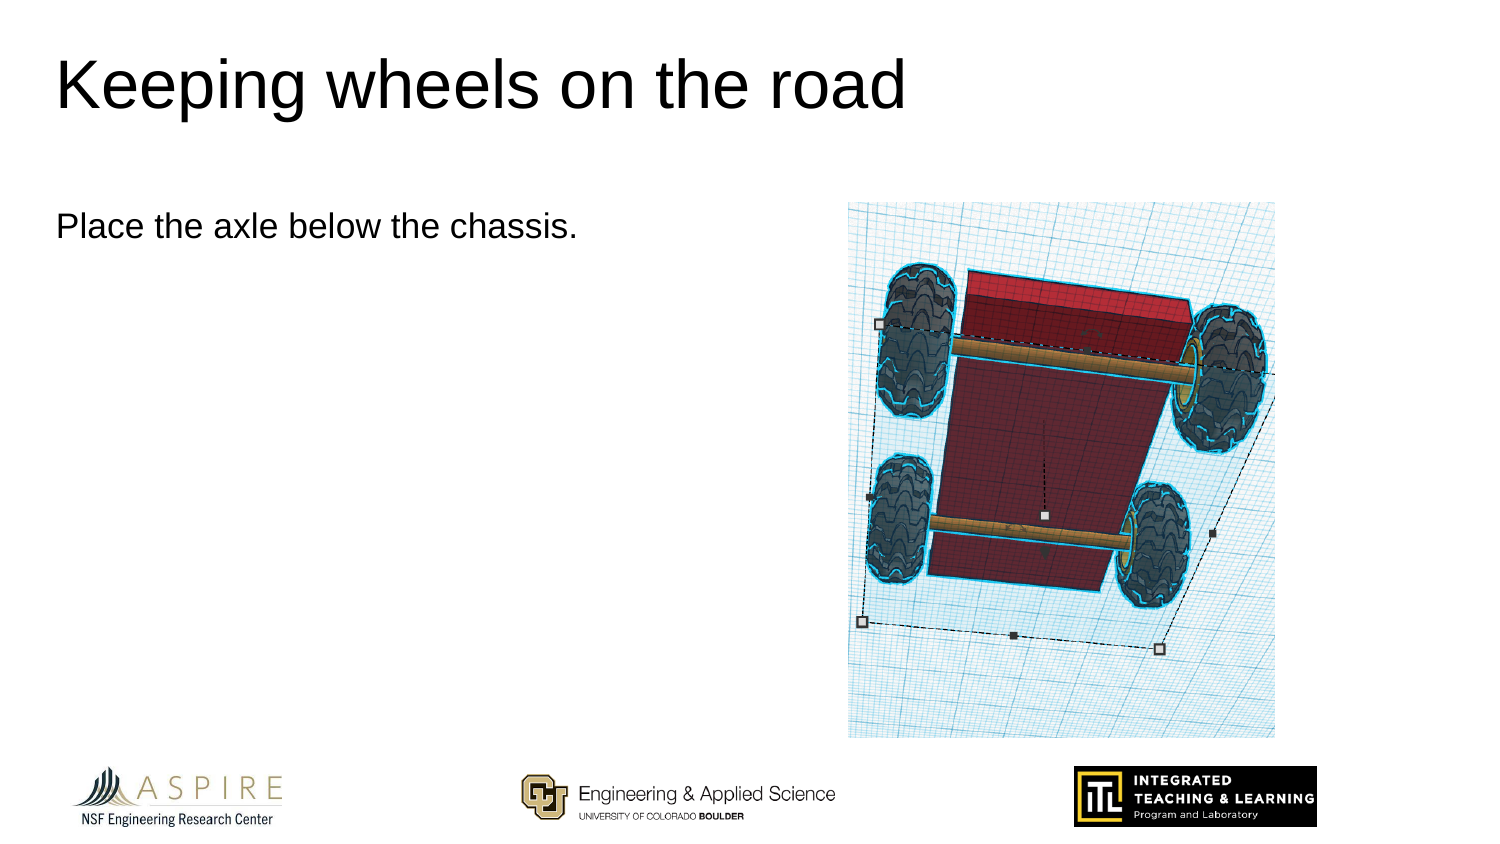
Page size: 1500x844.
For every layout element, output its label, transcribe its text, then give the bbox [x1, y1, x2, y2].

list Place the axle below the chassis. [44, 202, 643, 764]
picture [1074, 766, 1317, 827]
picture [521, 774, 835, 820]
picture [847, 202, 1275, 738]
title Keeping wheels on the road [44, 39, 1443, 133]
picture [70, 766, 282, 827]
